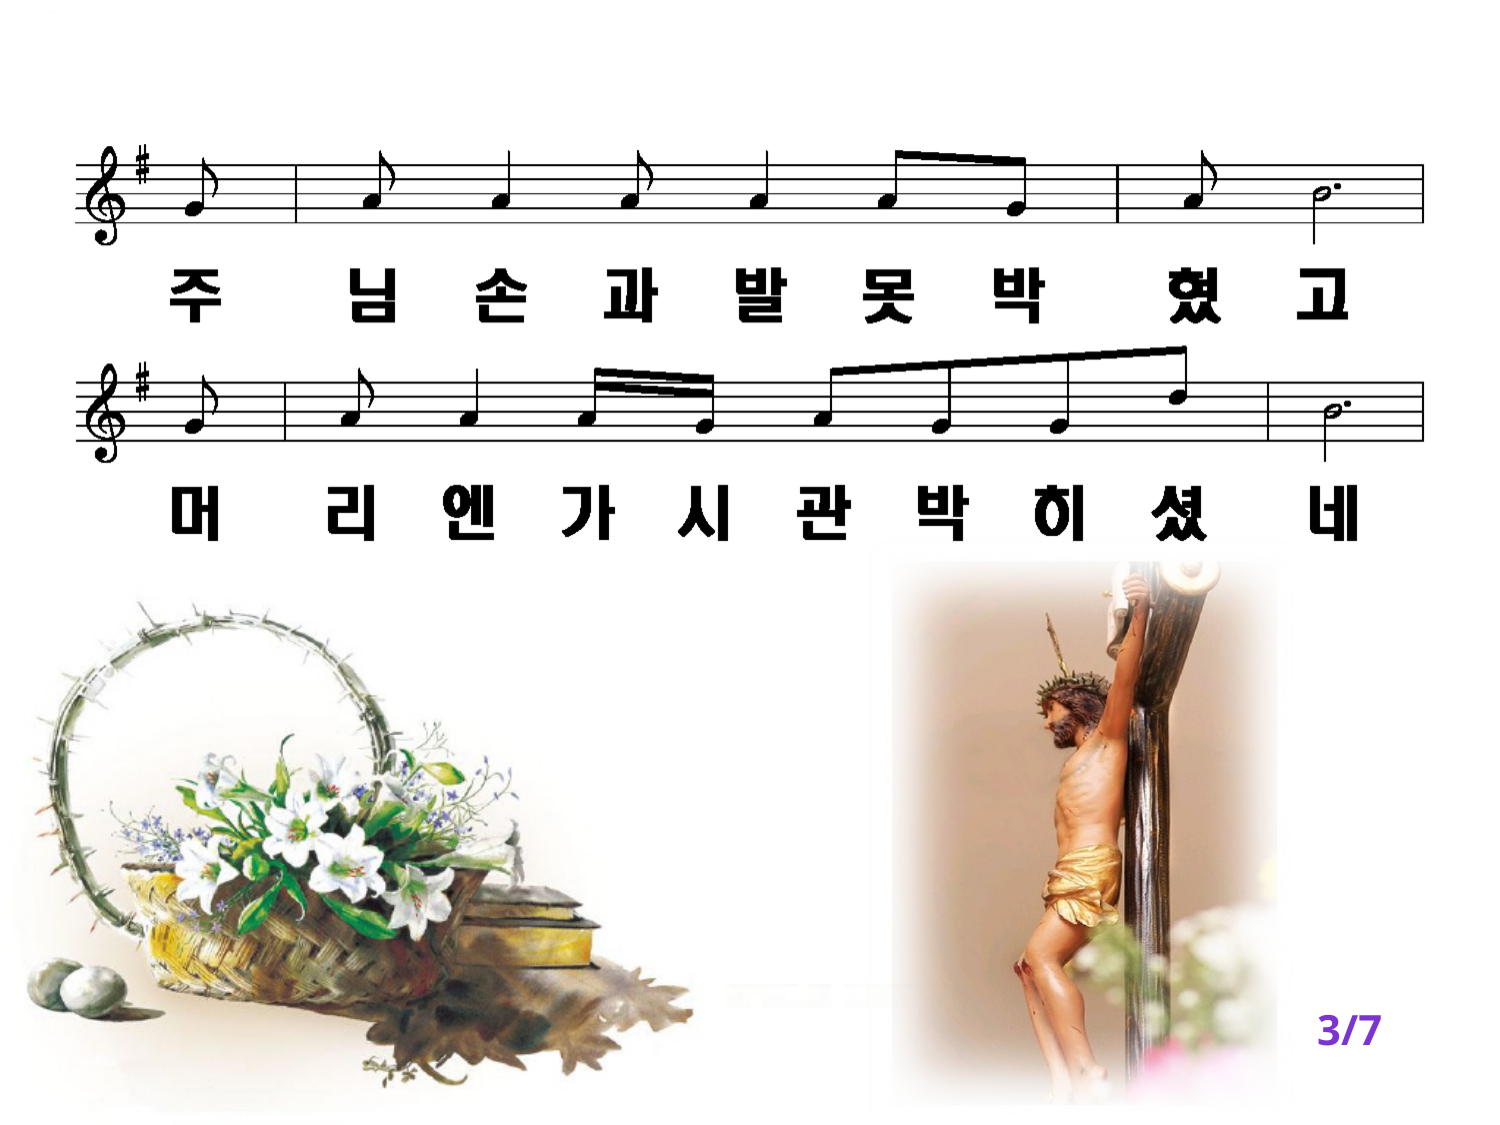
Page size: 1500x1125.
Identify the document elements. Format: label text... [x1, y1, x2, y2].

picture [0, 0, 1500, 1125]
text_box 3/7 [1304, 996, 1398, 1062]
